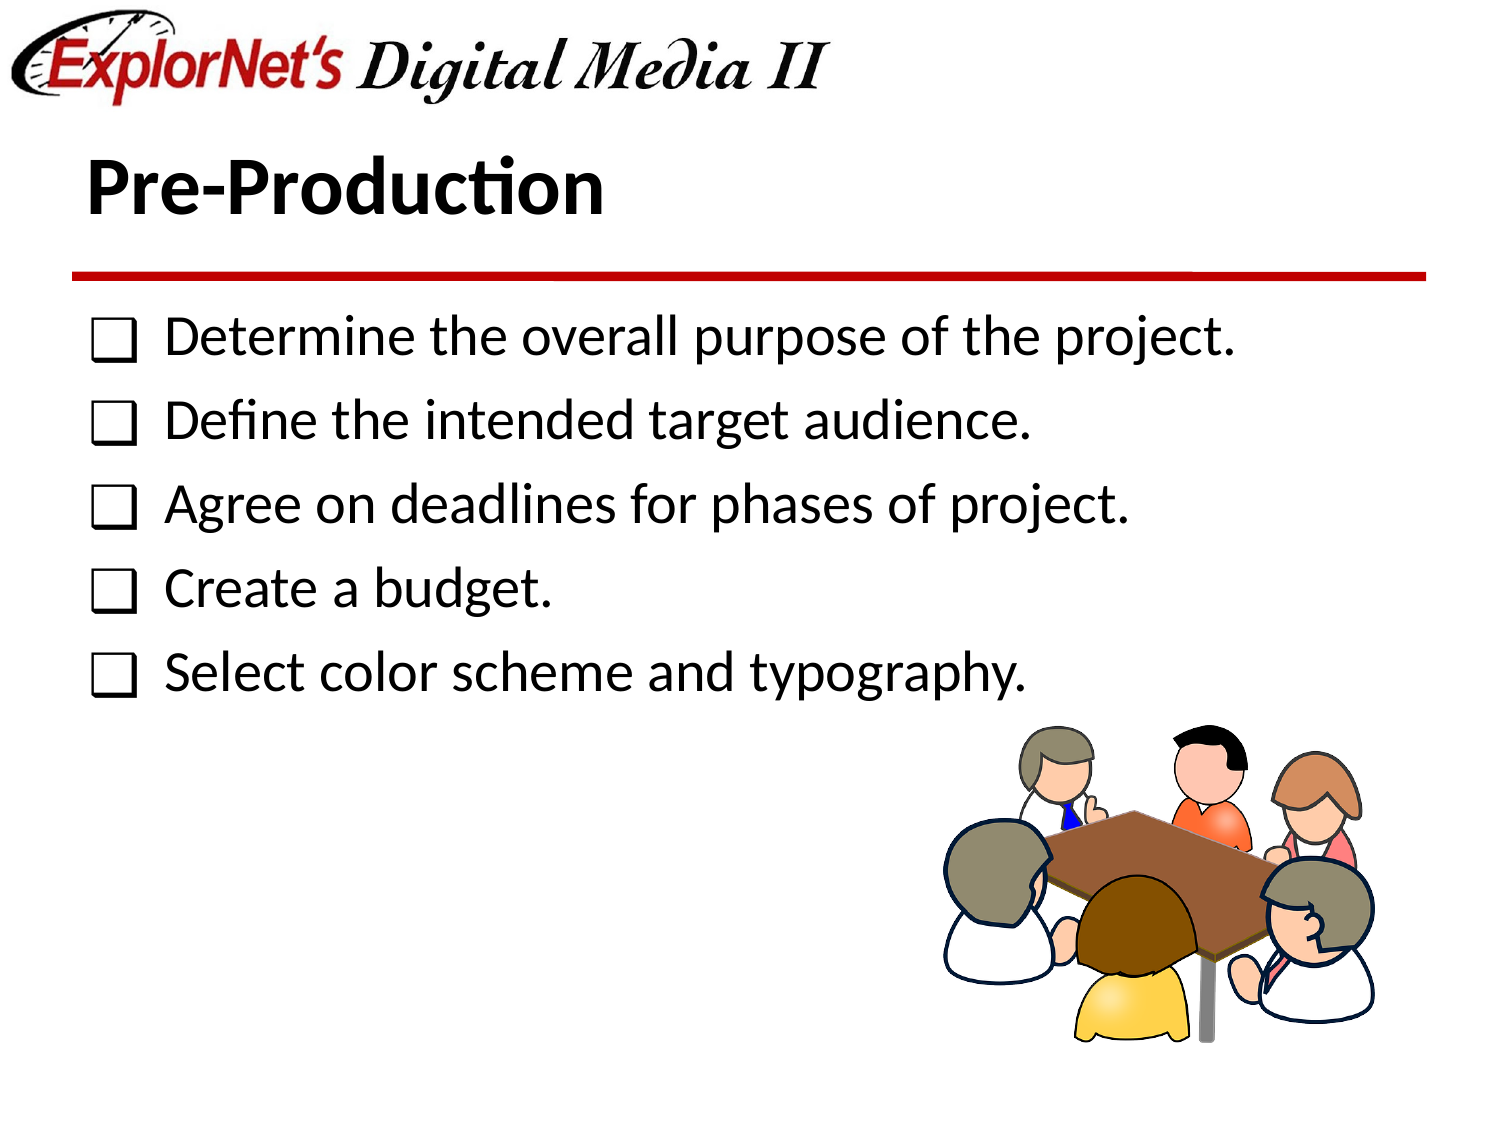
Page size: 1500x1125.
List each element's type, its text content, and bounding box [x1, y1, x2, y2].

list Determine the overall purpose of the project. Define the intended target audience. Agree on deadlines for phases of project. Create a budget. Select color scheme and typography. [73, 298, 1424, 1011]
picture [943, 725, 1375, 1043]
picture [7, 5, 1500, 125]
title Pre-Production [71, 120, 1429, 255]
